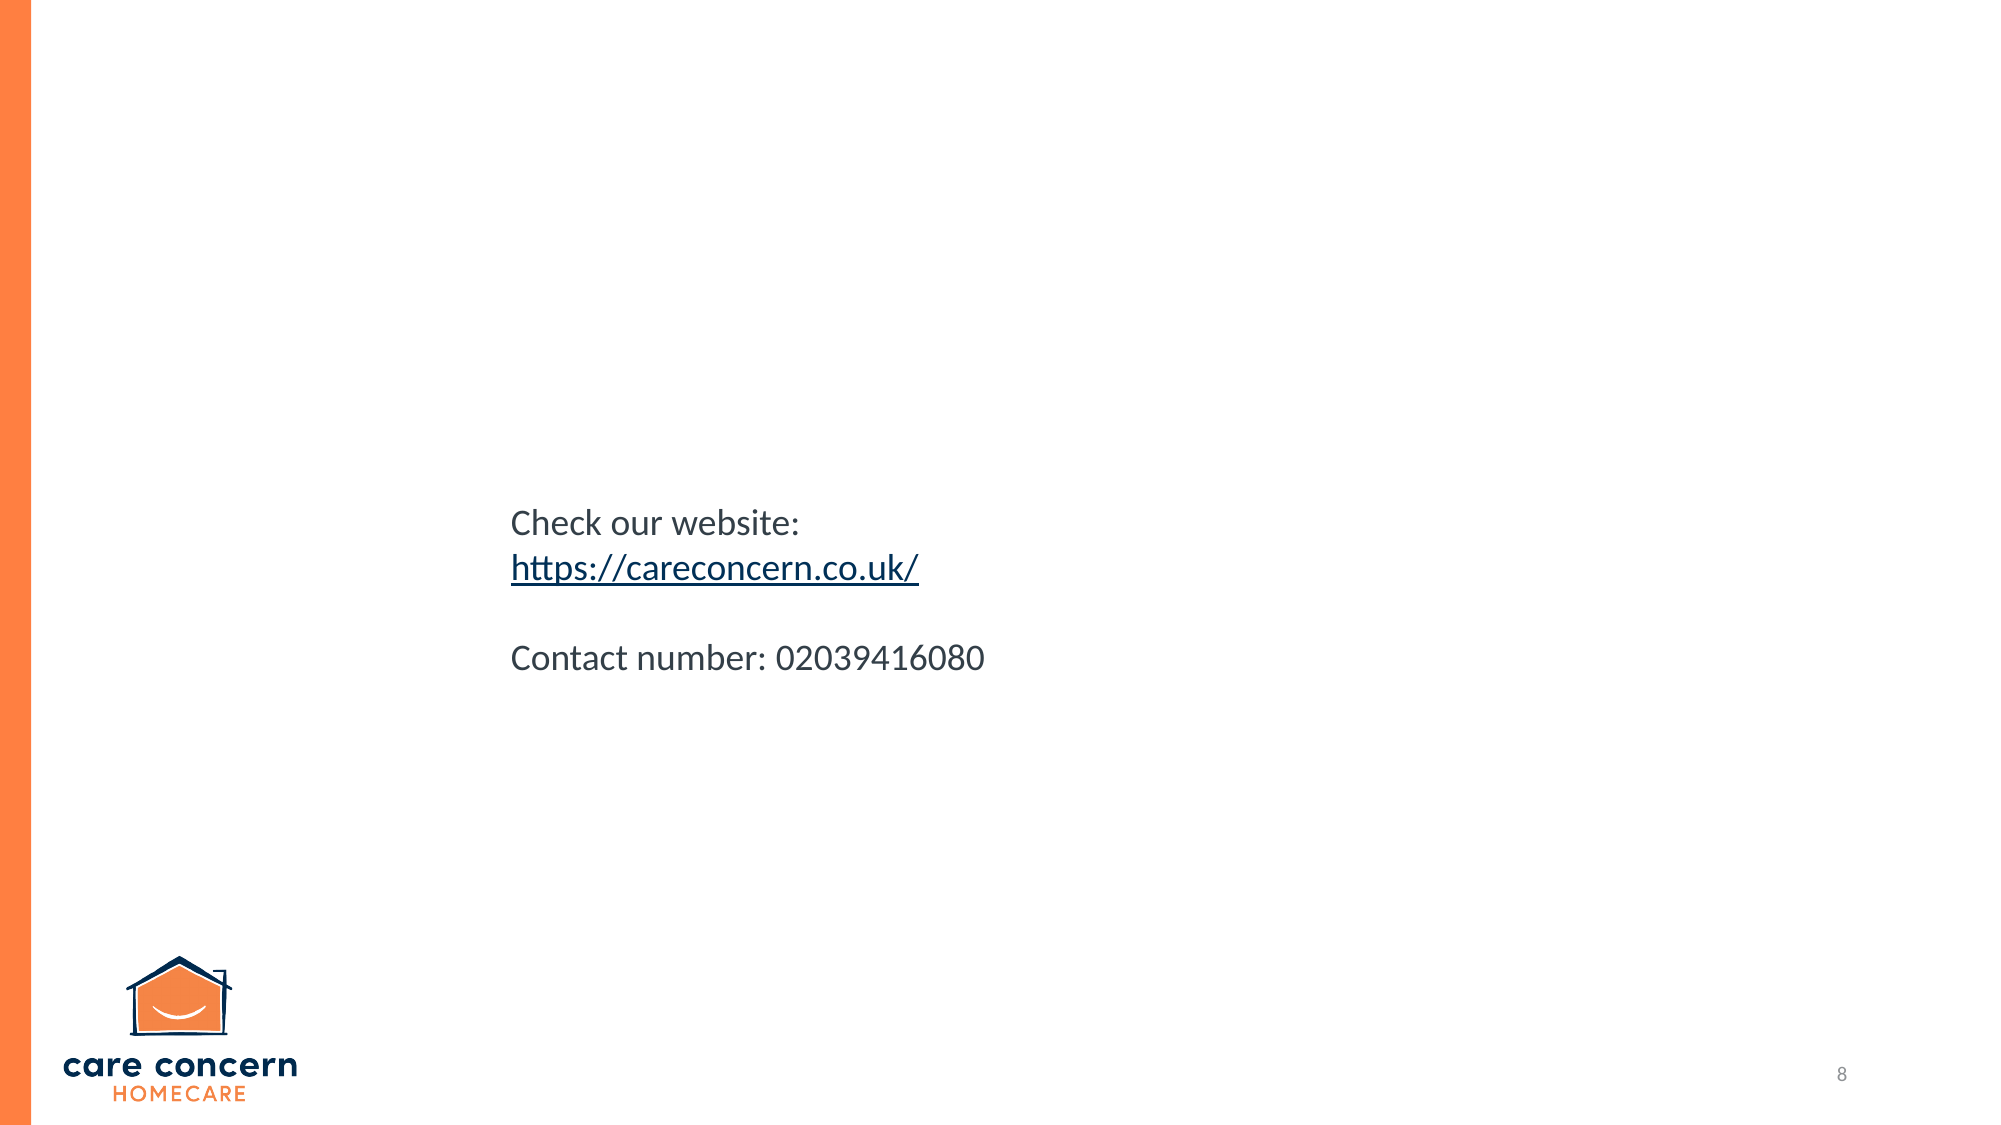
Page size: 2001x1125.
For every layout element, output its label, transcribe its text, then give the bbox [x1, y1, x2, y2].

slide_number 8 [1412, 1042, 1863, 1103]
picture [62, 954, 298, 1103]
text_box Check our website: https://careconcern.co.uk/ Contact number: 02039416080 [495, 490, 1535, 686]
